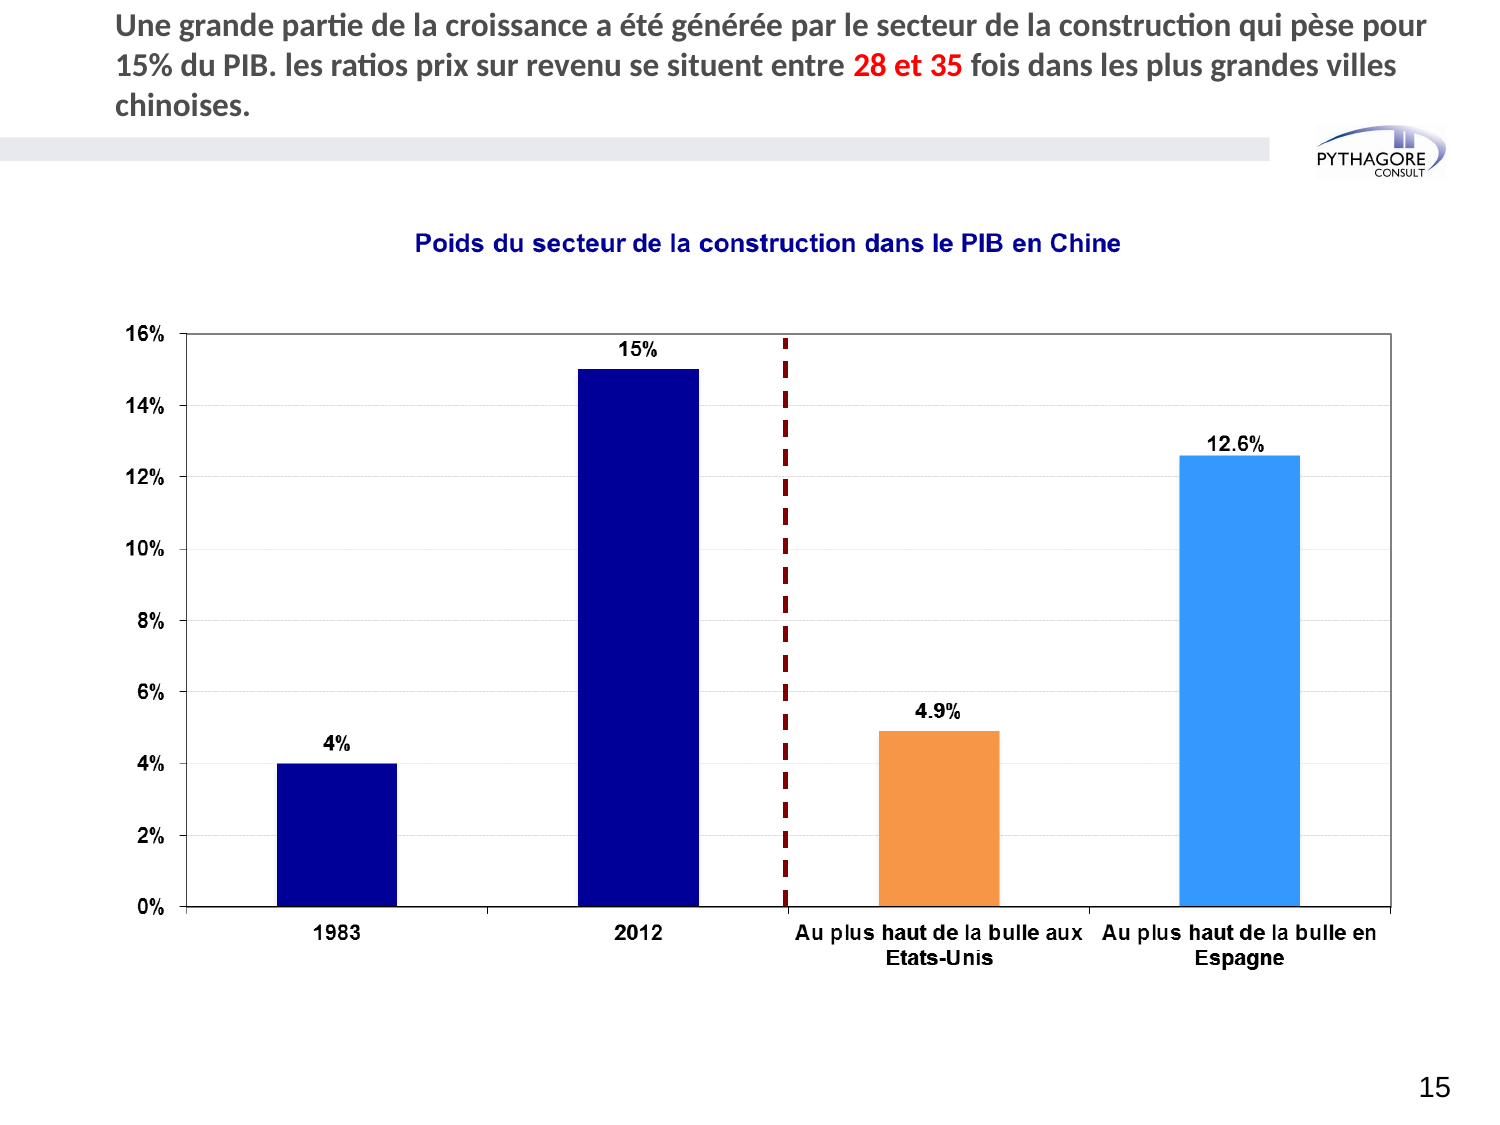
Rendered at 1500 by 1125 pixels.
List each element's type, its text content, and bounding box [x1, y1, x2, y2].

picture [1316, 126, 1447, 179]
title Une grande partie de la croissance a été générée par le secteur de la construction qui pèse pour 15% du PIB. les ratios prix sur revenu se situent entre 28 et 35 fois dans les plus grandes villes chinoises. [100, 0, 1451, 126]
slide_number 15 [1115, 1060, 1467, 1105]
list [100, 208, 1400, 1011]
